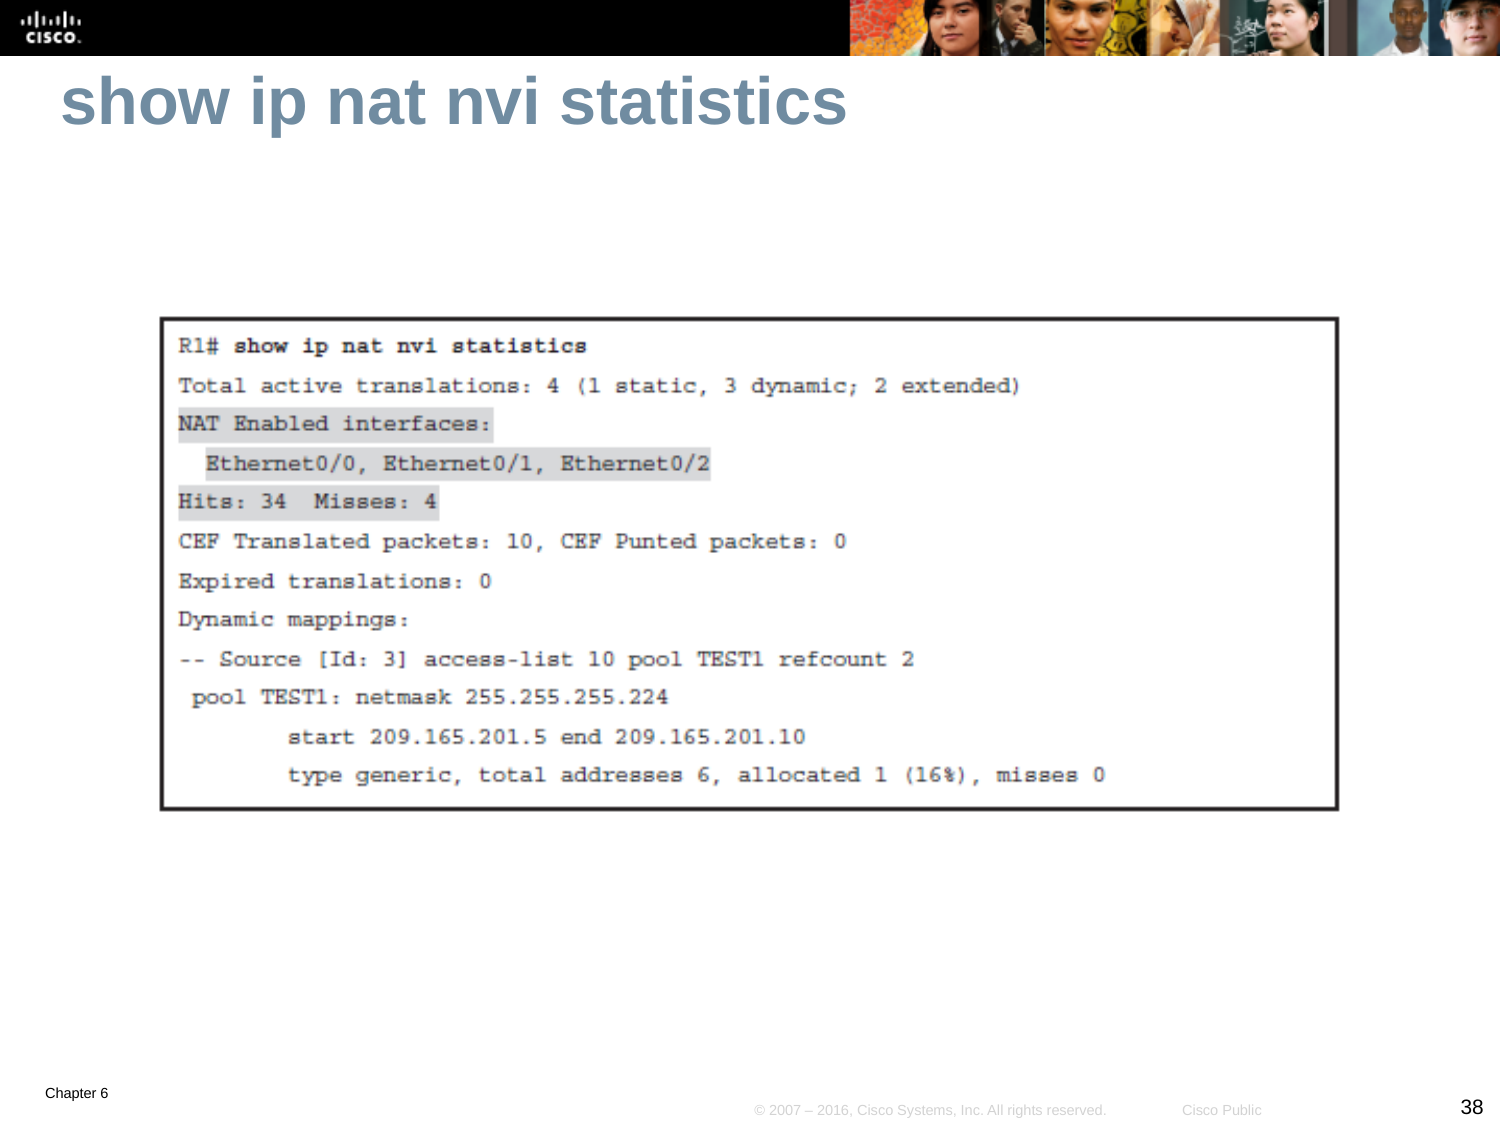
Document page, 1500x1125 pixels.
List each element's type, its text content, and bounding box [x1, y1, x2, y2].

title show ip nat nvi statistics [45, 59, 1444, 182]
picture [154, 309, 1346, 816]
picture [0, 0, 1500, 56]
